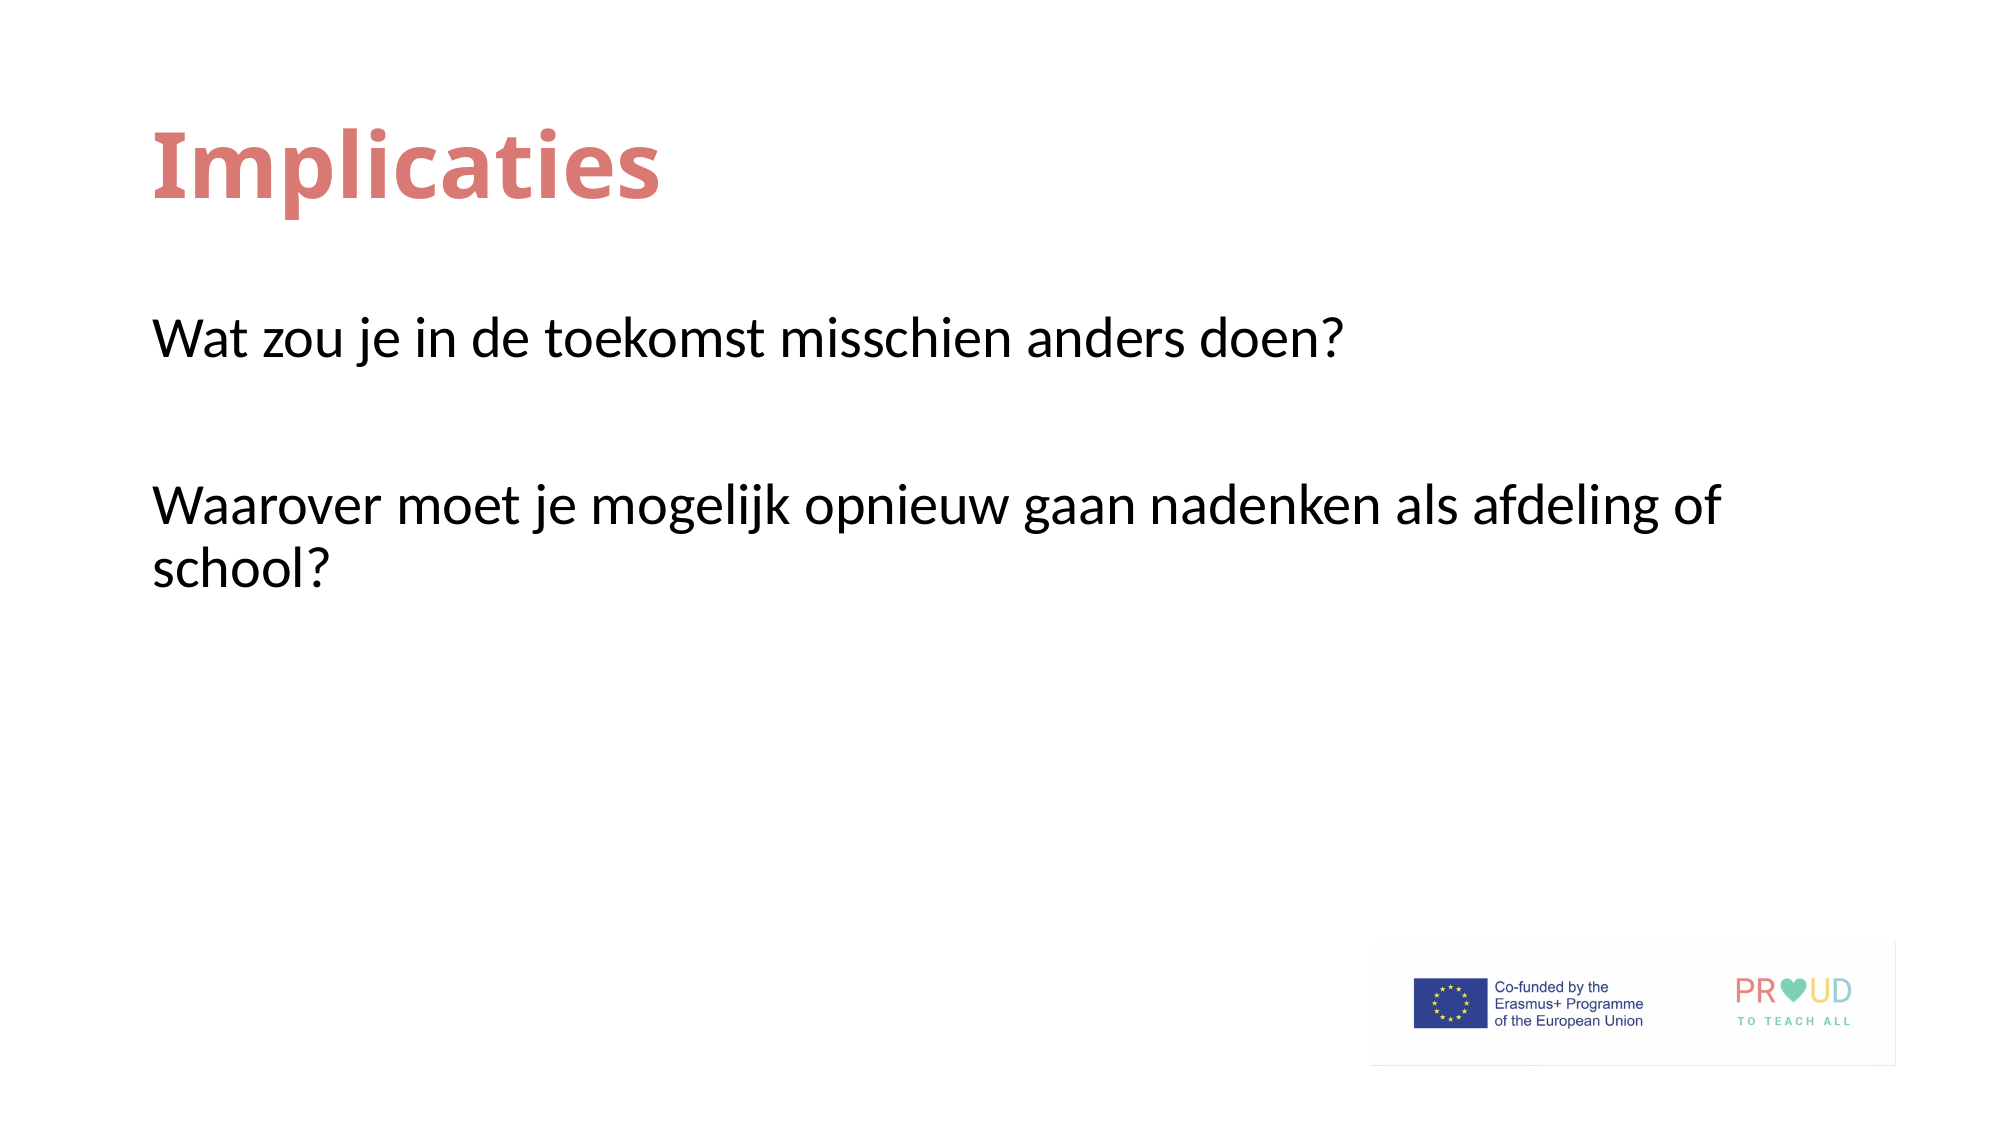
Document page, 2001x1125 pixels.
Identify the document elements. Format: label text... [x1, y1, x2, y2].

list Wat zou je in de toekomst misschien anders doen? Waarover moet je mogelijk opnieuw gaan nadenken als afdeling of school? [137, 299, 1863, 1014]
picture [1370, 942, 1896, 1066]
title Implicaties [137, 59, 1863, 278]
